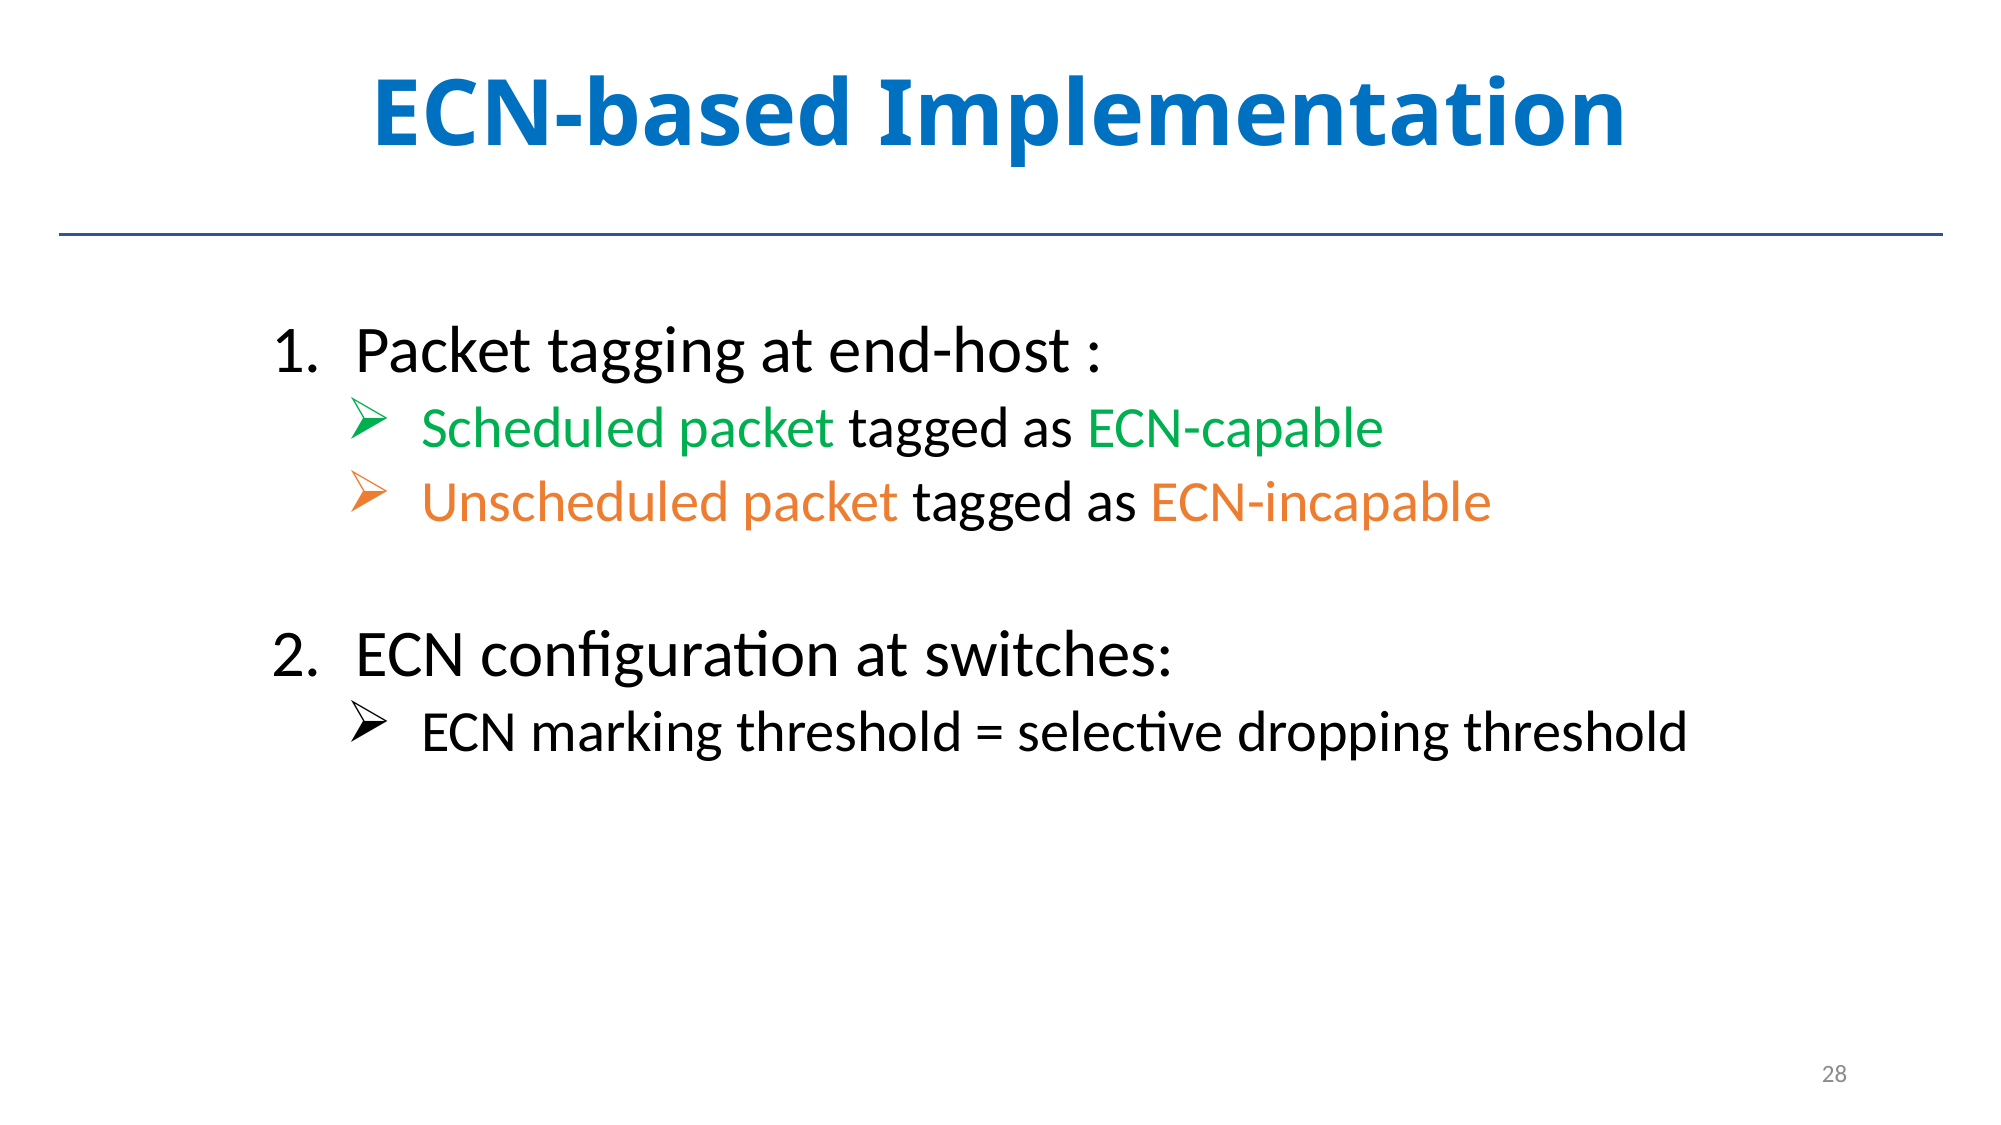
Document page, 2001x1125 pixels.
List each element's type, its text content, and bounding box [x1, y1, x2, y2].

slide_number 28 [1412, 1042, 1863, 1103]
title ECN-based Implementation [0, 0, 2000, 233]
list Packet tagging at end-host : Scheduled packet tagged as ECN-capable Unscheduled packet tagged as ECN-incapable ECN configuration at switches: ECN marking threshold = selective dropping threshold [256, 307, 1744, 1050]
